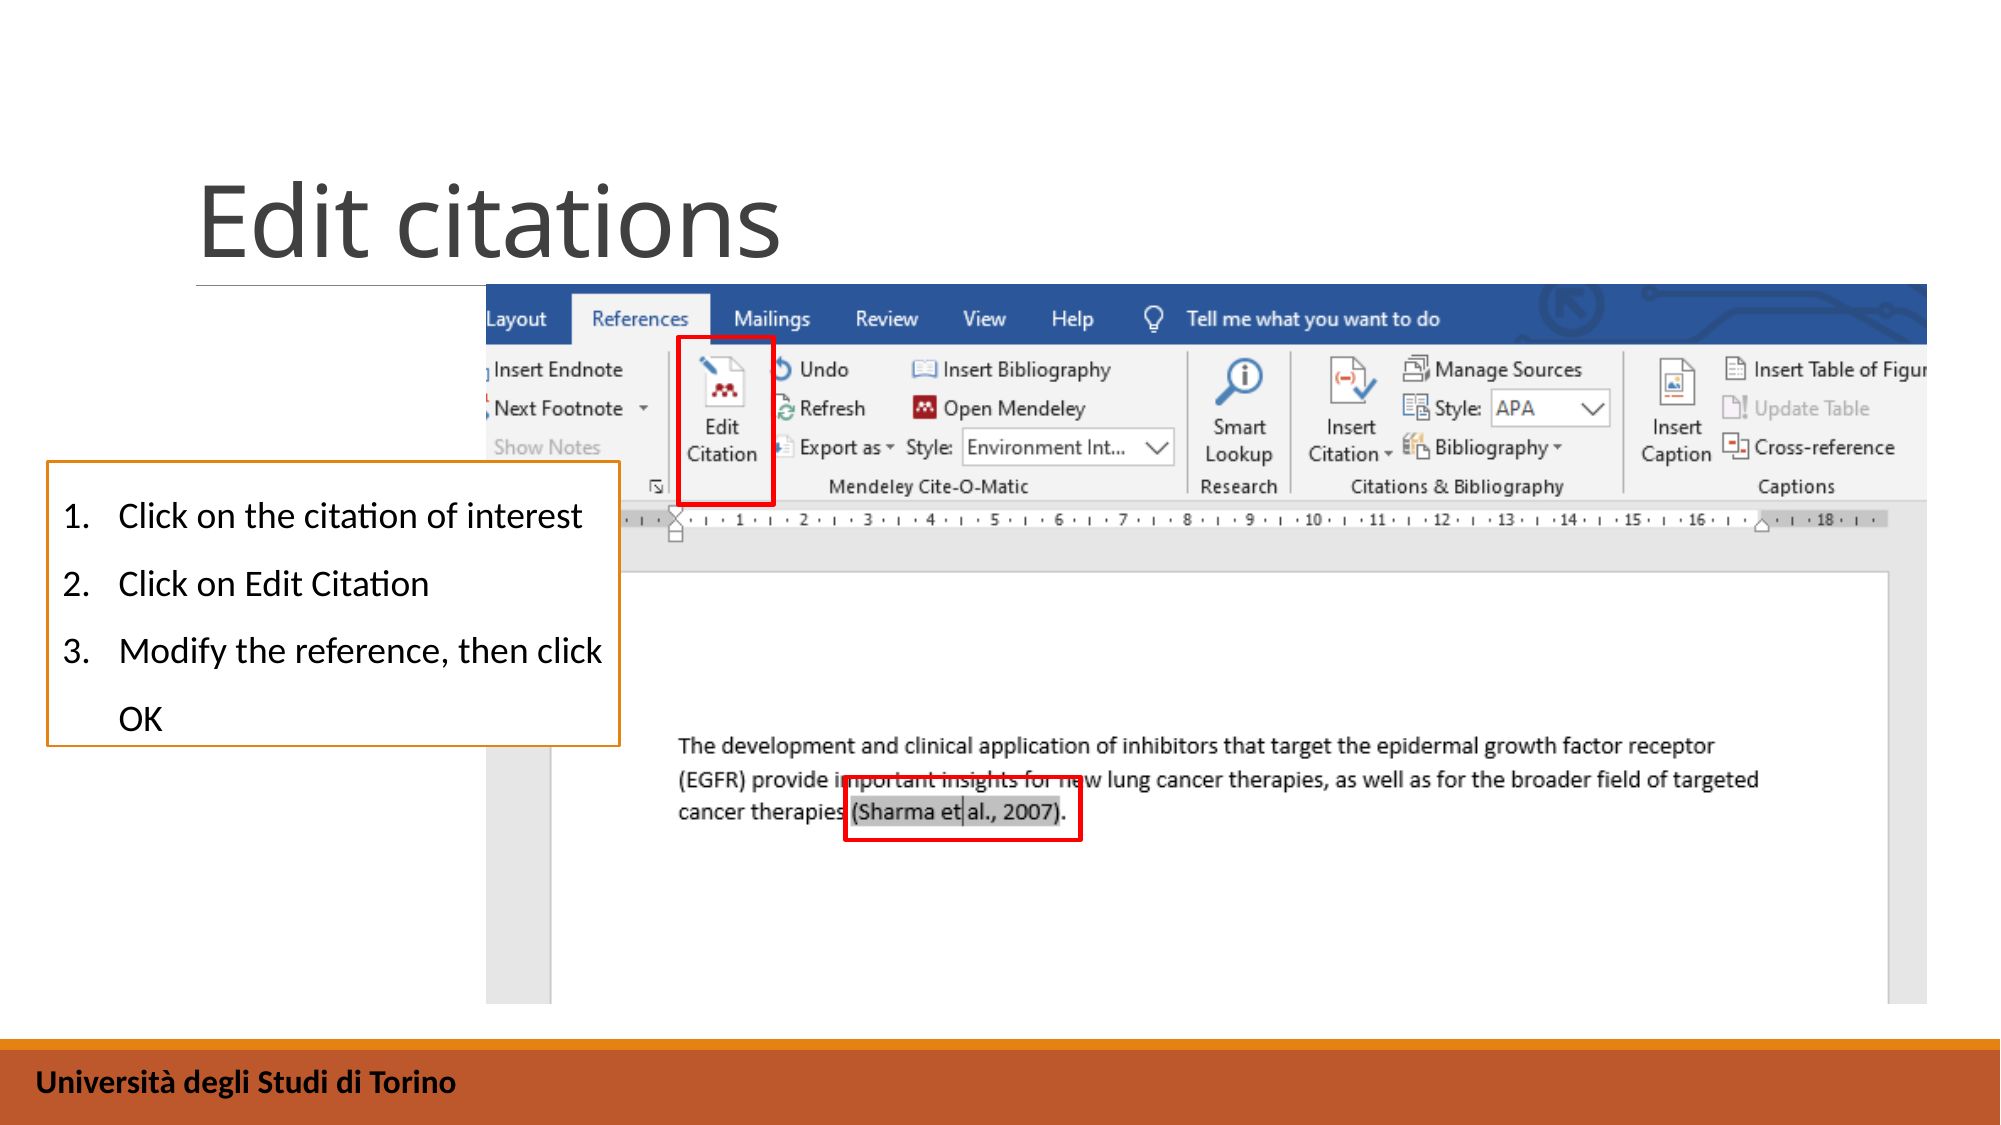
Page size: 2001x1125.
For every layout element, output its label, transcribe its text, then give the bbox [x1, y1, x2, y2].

title Edit citations [180, 47, 1830, 285]
picture [486, 284, 1927, 1005]
text_box Click on the citation of interest Click on Edit Citation Modify the reference, then click OK [46, 460, 483, 747]
text_box Università degli Studi di Torino [20, 1053, 564, 1108]
